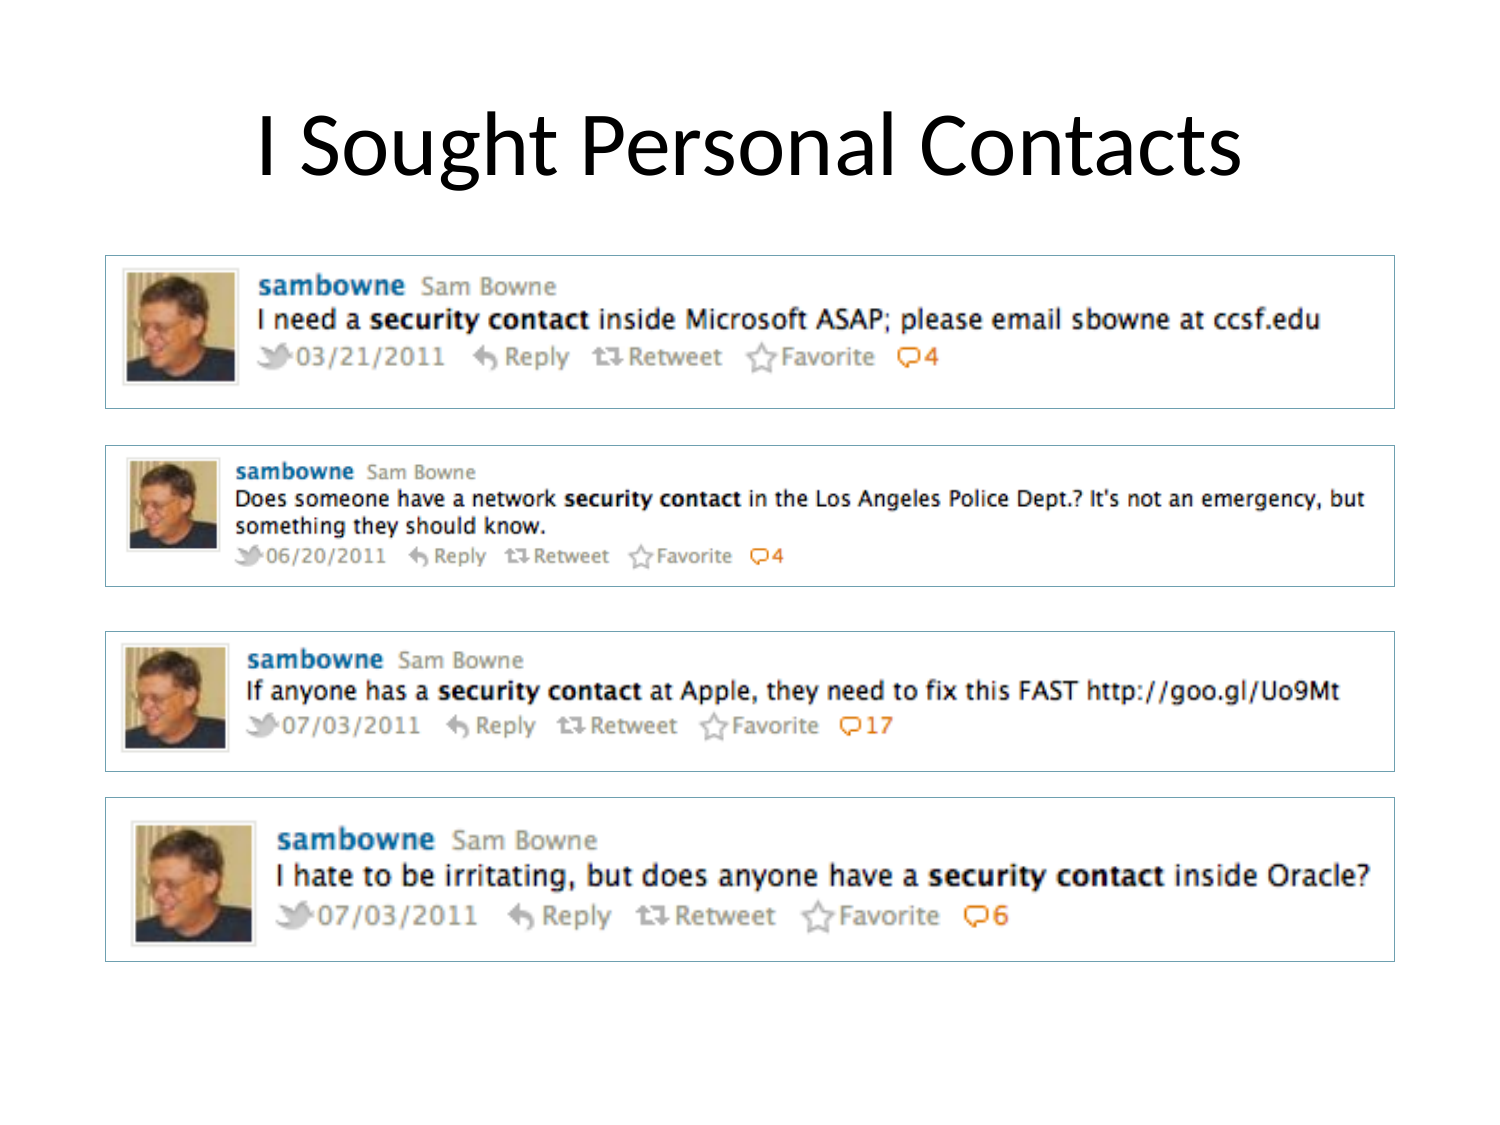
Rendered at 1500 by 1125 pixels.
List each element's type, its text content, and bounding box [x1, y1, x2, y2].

picture [104, 445, 1395, 587]
picture [104, 796, 1395, 962]
title I Sought Personal Contacts [75, 45, 1425, 233]
picture [104, 631, 1395, 772]
picture [104, 255, 1395, 409]
